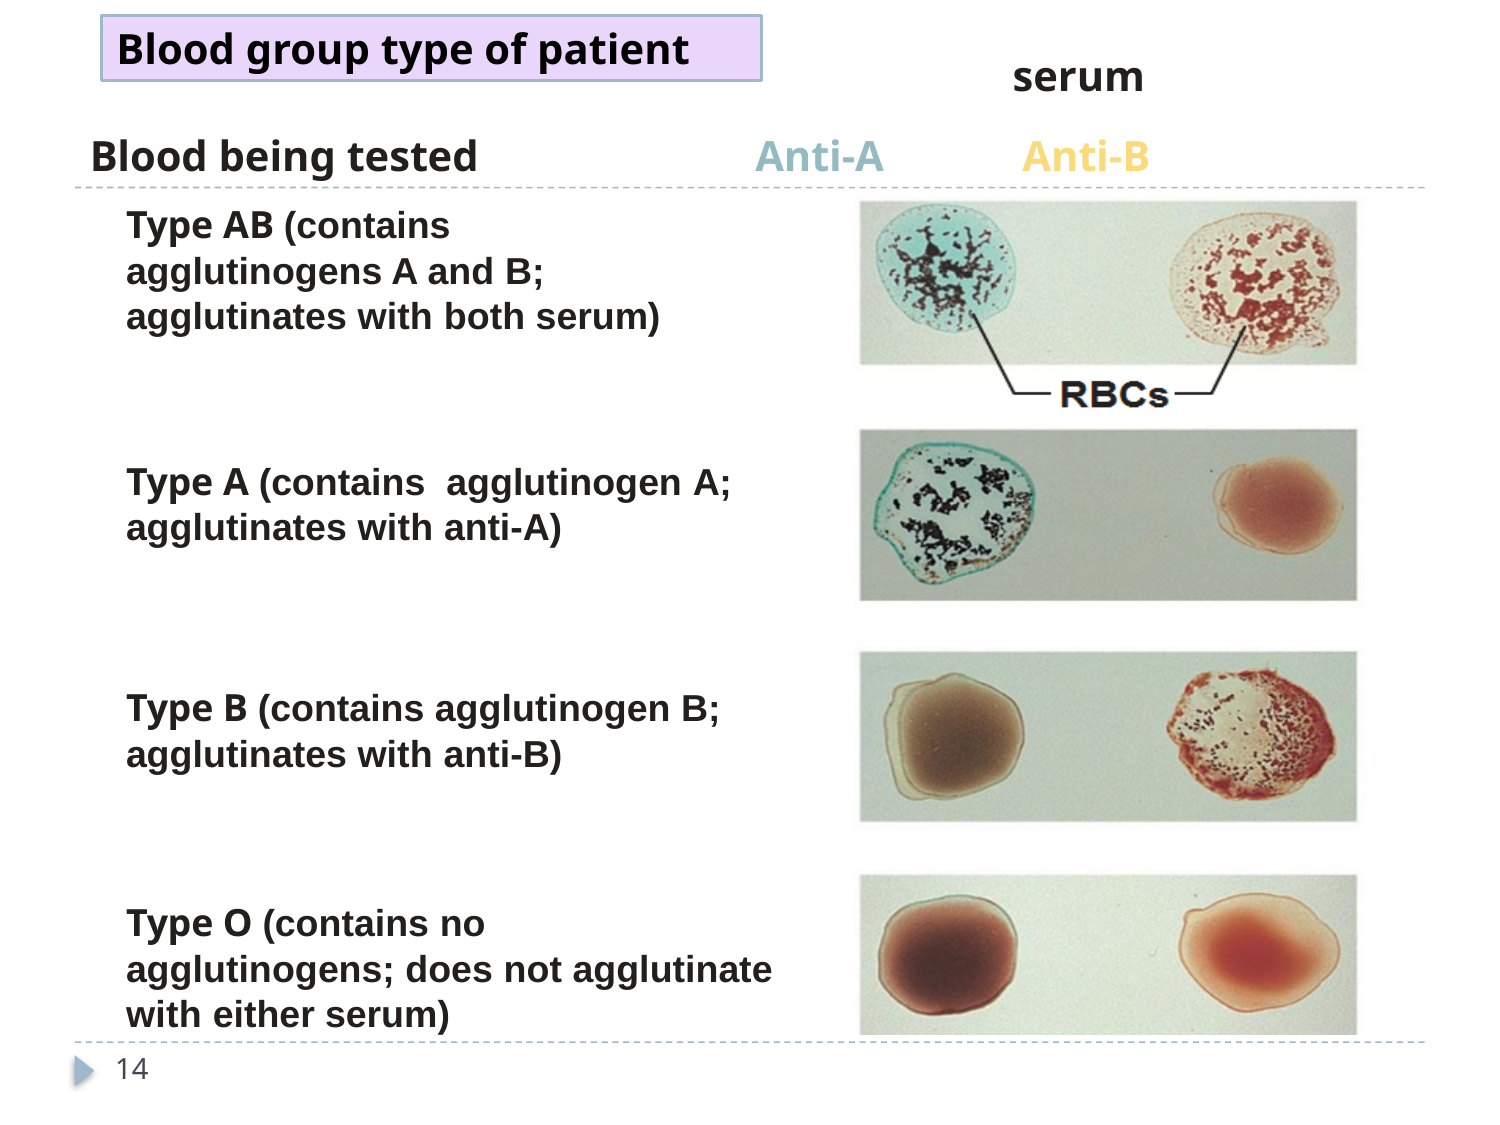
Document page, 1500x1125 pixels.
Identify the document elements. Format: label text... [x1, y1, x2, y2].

title Blood being tested Anti-A Anti-B [75, 24, 1425, 188]
text_box Type A (contains agglutinogen A; agglutinates with anti-A) [123, 457, 798, 548]
slide_number 14 [100, 1042, 426, 1103]
text_box Type B (contains agglutinogen B; agglutinates with anti-B) [123, 683, 799, 775]
text_box Type O (contains no agglutinogens; does not agglutinate with either serum) [123, 898, 799, 1035]
text_box Blood group type of patient [100, 14, 763, 82]
text_box Type AB (contains agglutinogens A and B; agglutinates with both serum) [123, 200, 762, 338]
picture [854, 195, 1366, 1036]
text_box serum [997, 42, 1223, 108]
